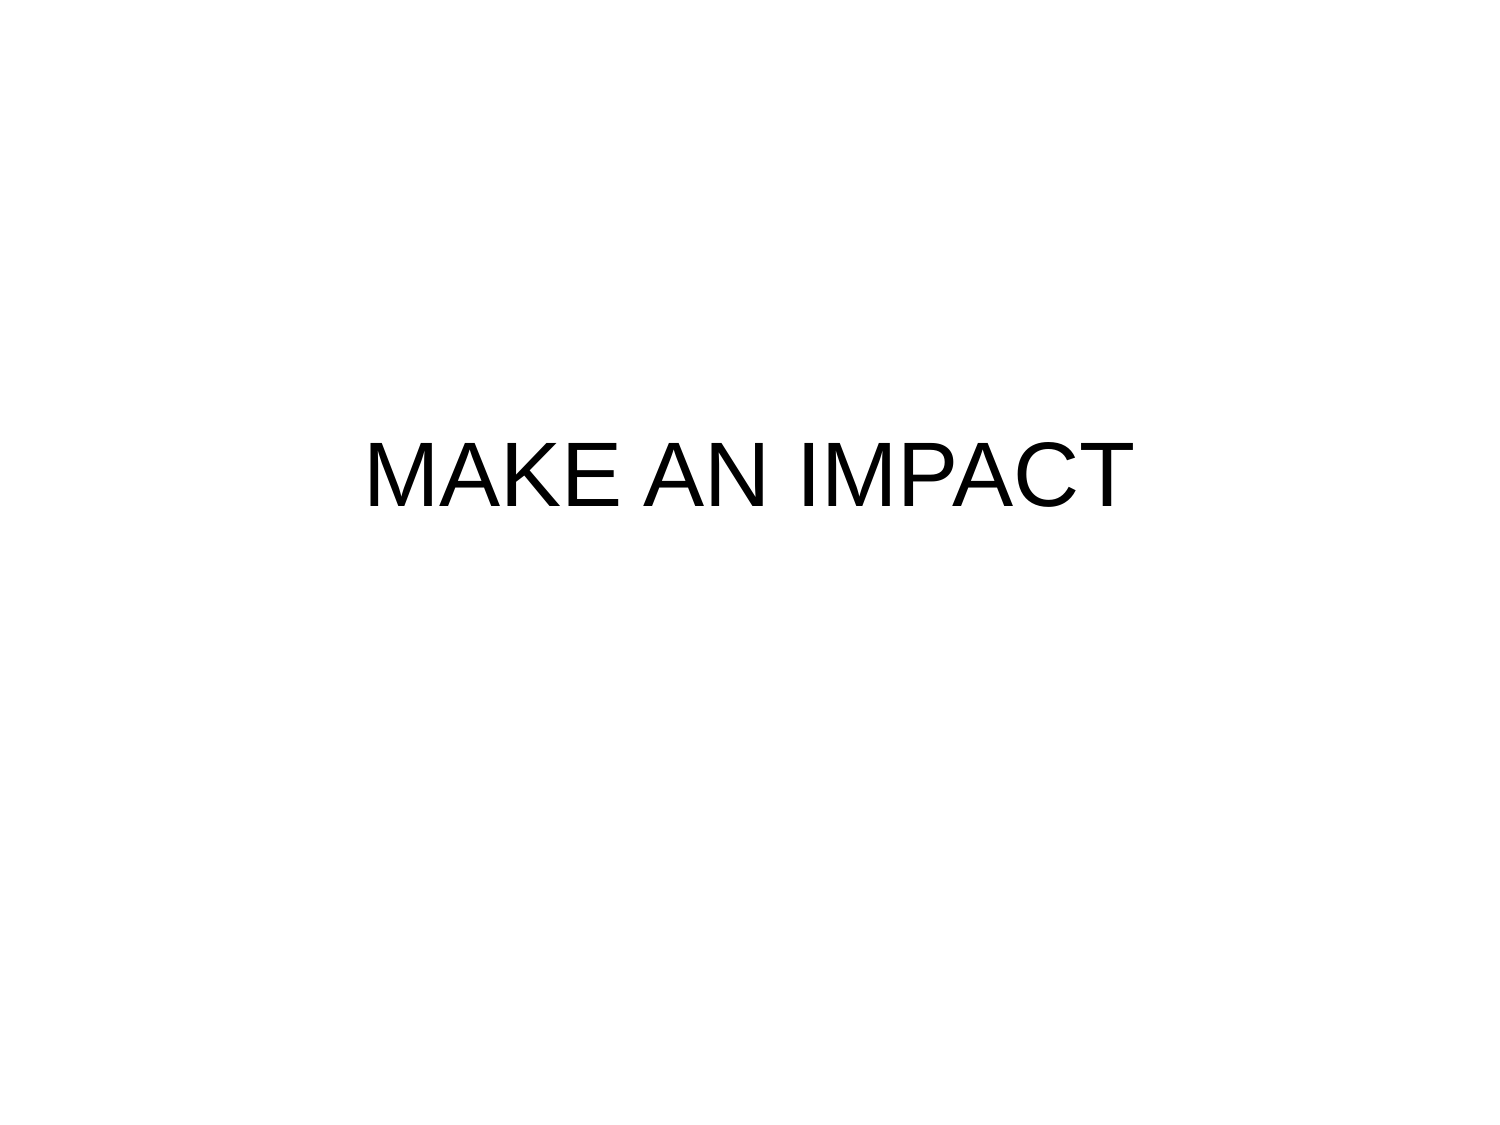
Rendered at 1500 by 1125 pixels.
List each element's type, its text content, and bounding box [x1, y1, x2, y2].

title MAKE AN IMPACT [112, 349, 1388, 591]
